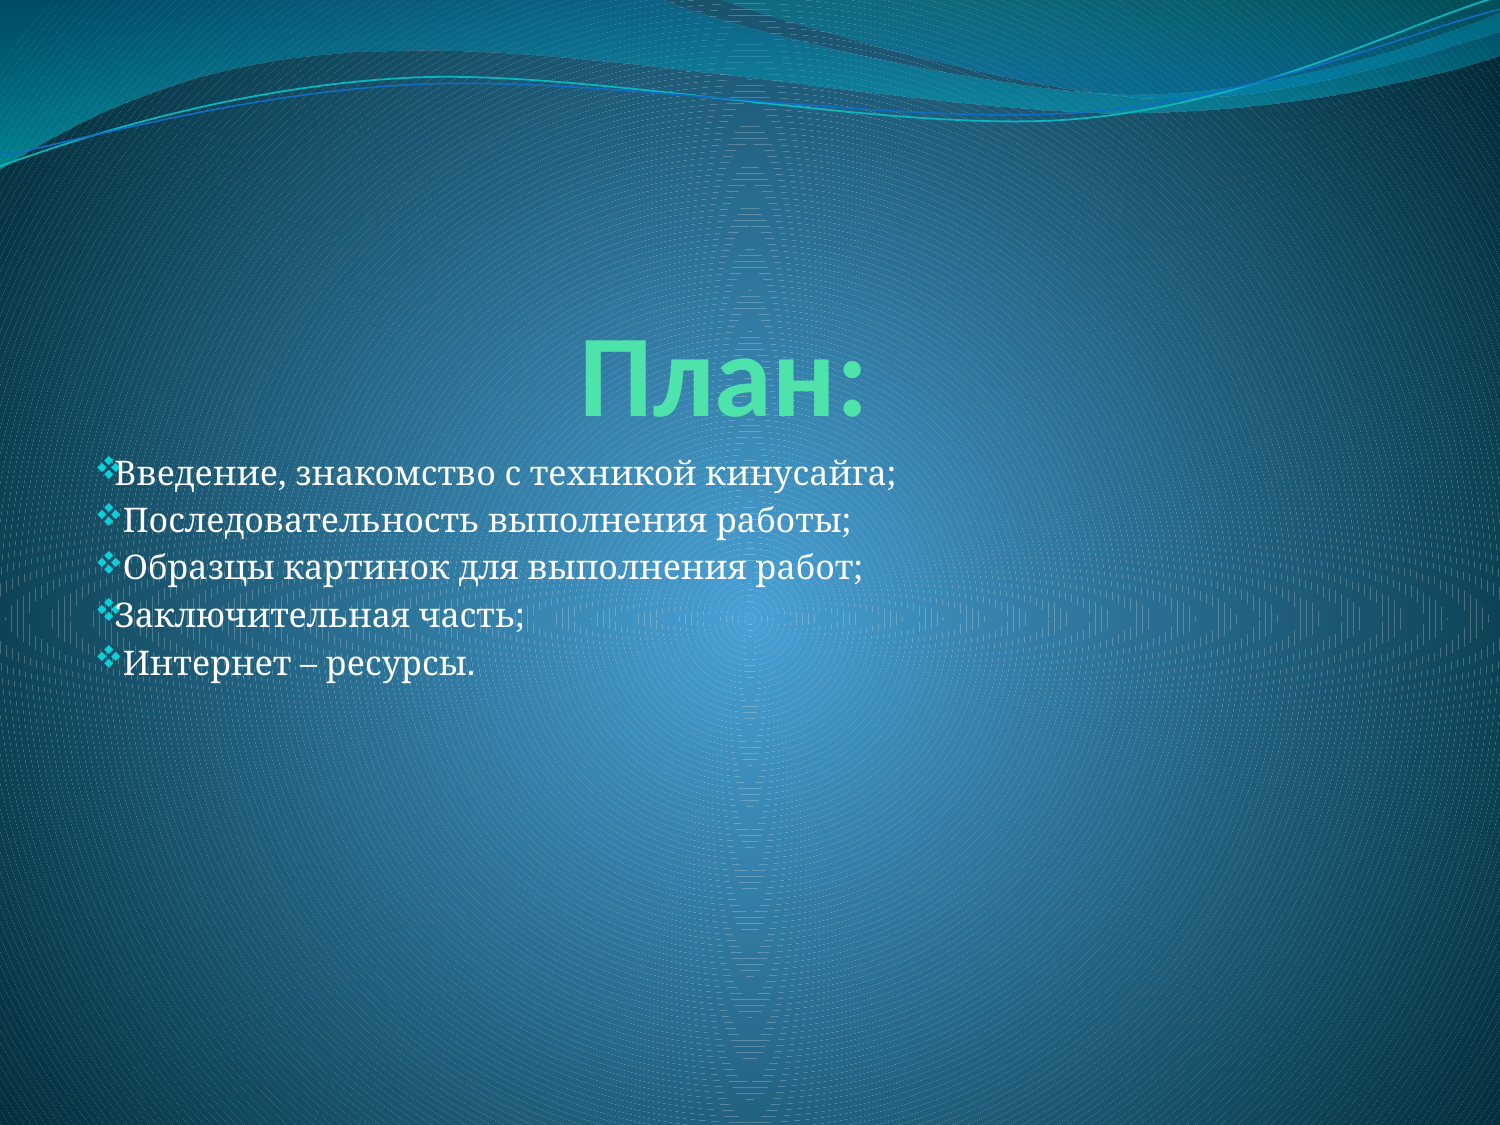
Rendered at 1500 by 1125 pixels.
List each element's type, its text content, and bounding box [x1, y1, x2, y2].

title План: [86, 216, 1362, 440]
list Введение, знакомство с техникой кинусайга; Последовательность выполнения работы; Образцы картинок для выполнения работ; Заключительная часть; Интернет – ресурсы. [86, 443, 1362, 692]
